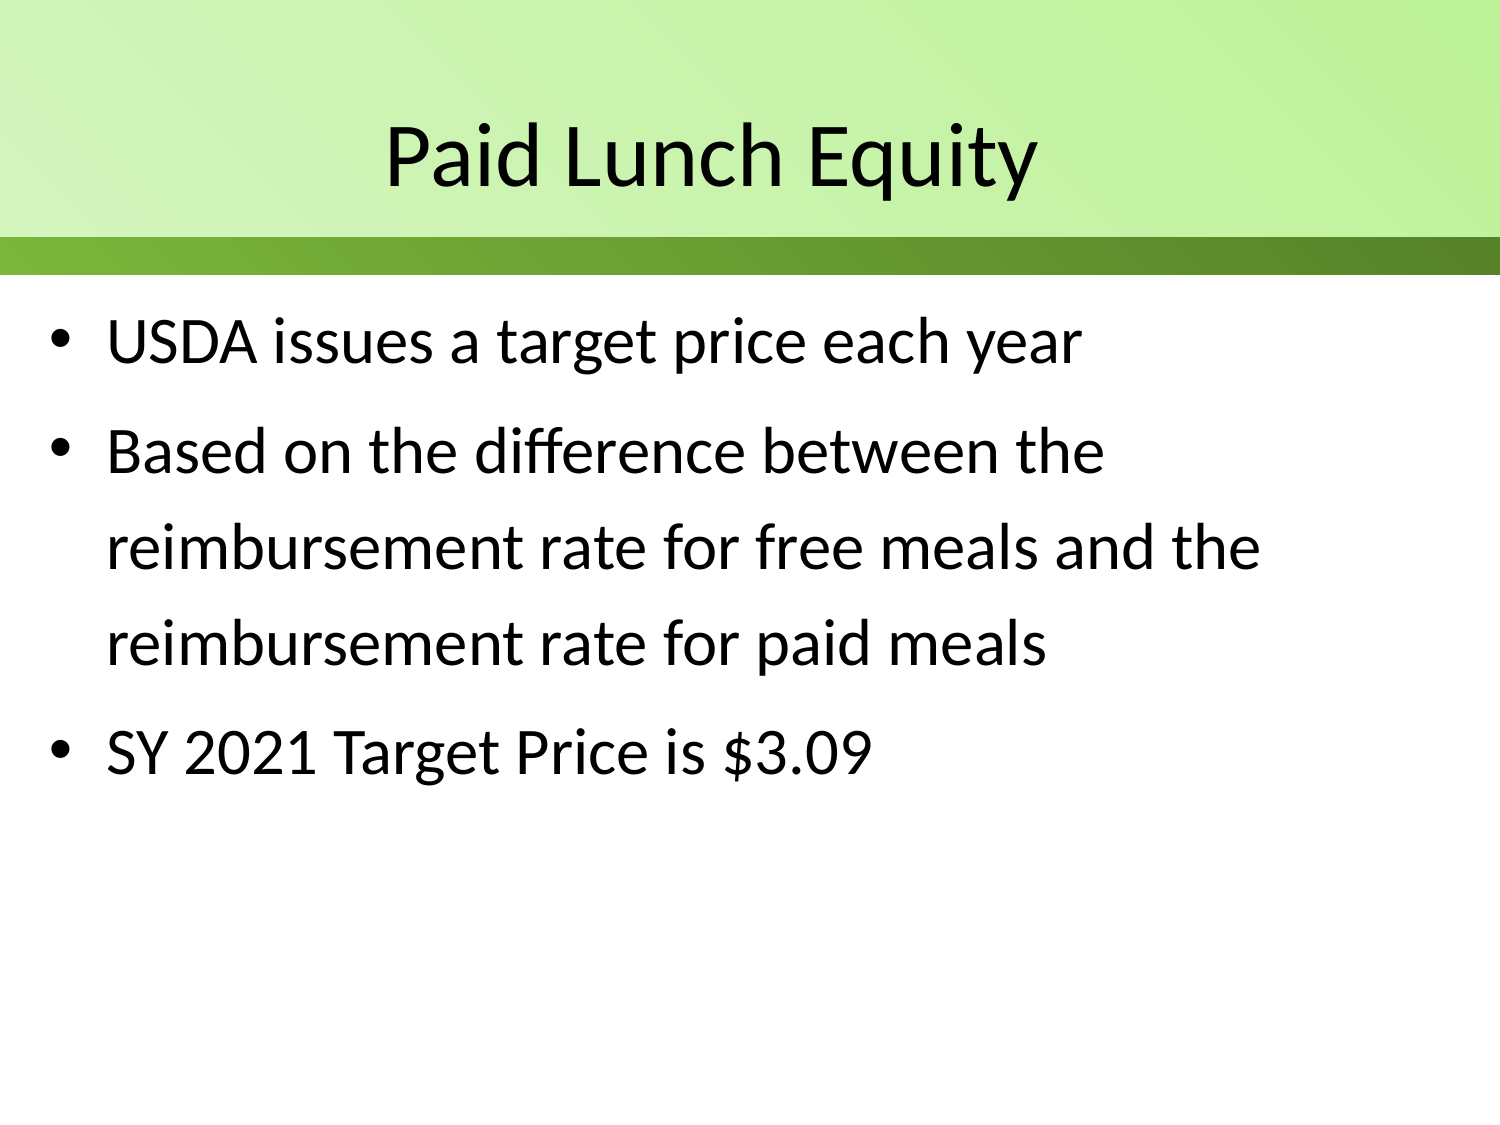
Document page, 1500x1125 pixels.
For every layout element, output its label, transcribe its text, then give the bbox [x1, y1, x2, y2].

title Paid Lunch Equity [75, 62, 1350, 238]
list USDA issues a target price each year Based on the difference between the reimbursement rate for free meals and the reimbursement rate for paid meals SY 2021 Target Price is $3.09 [33, 273, 1465, 1106]
